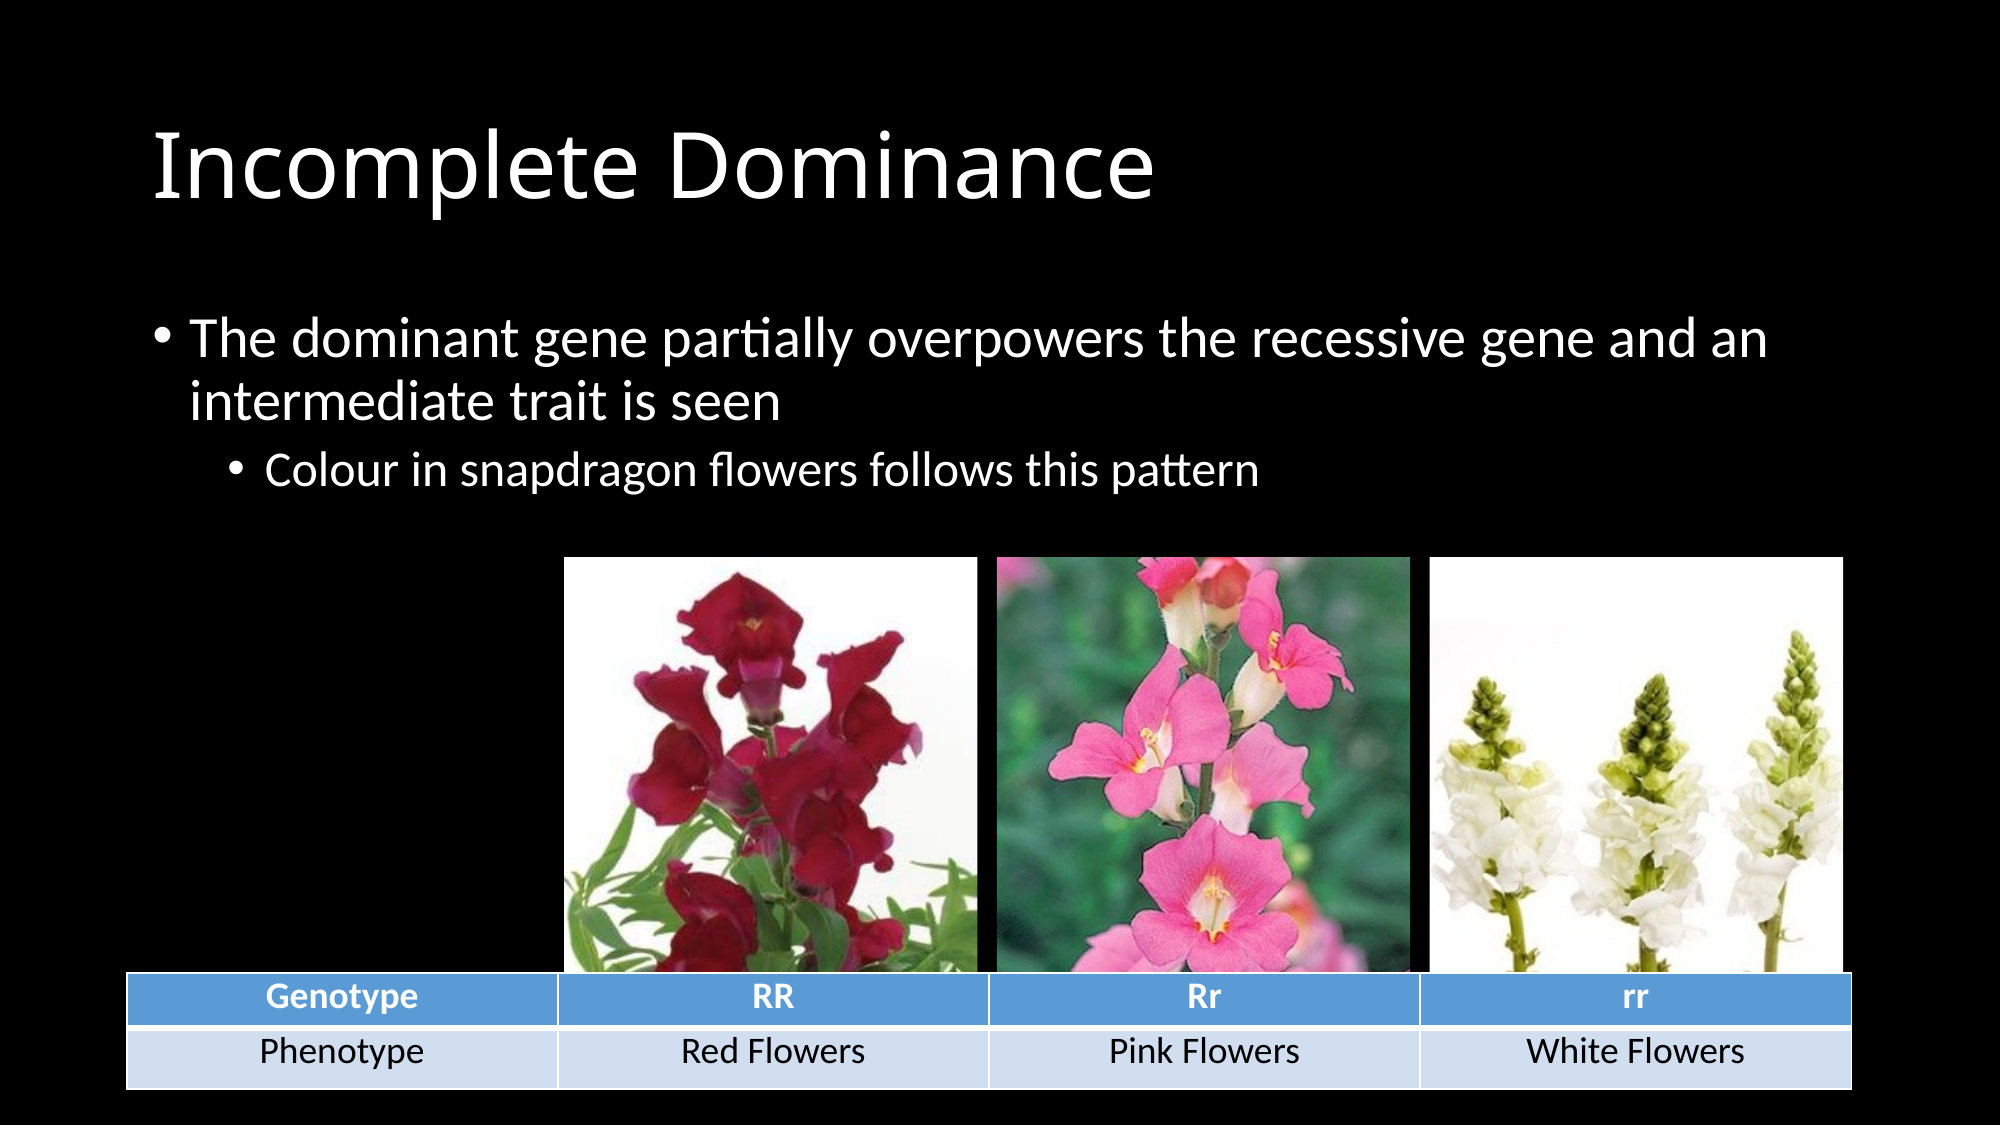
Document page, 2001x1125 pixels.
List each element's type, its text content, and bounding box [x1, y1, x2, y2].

table_header RR [559, 974, 988, 1025]
table_header Rr [990, 974, 1419, 1025]
table_cell Phenotype [128, 1031, 557, 1088]
table_cell White Flowers [1421, 1031, 1851, 1088]
table_header Genotype [128, 974, 557, 1025]
title Incomplete Dominance [137, 59, 1863, 278]
picture [996, 557, 1411, 972]
table_header rr [1421, 974, 1851, 1025]
picture [1429, 557, 1844, 972]
table_cell Red Flowers [559, 1031, 988, 1088]
table_cell Pink Flowers [990, 1031, 1419, 1088]
list The dominant gene partially overpowers the recessive gene and an intermediate trait is seen Colour in snapdragon flowers follows this pattern [137, 299, 1863, 1014]
picture [564, 557, 978, 972]
